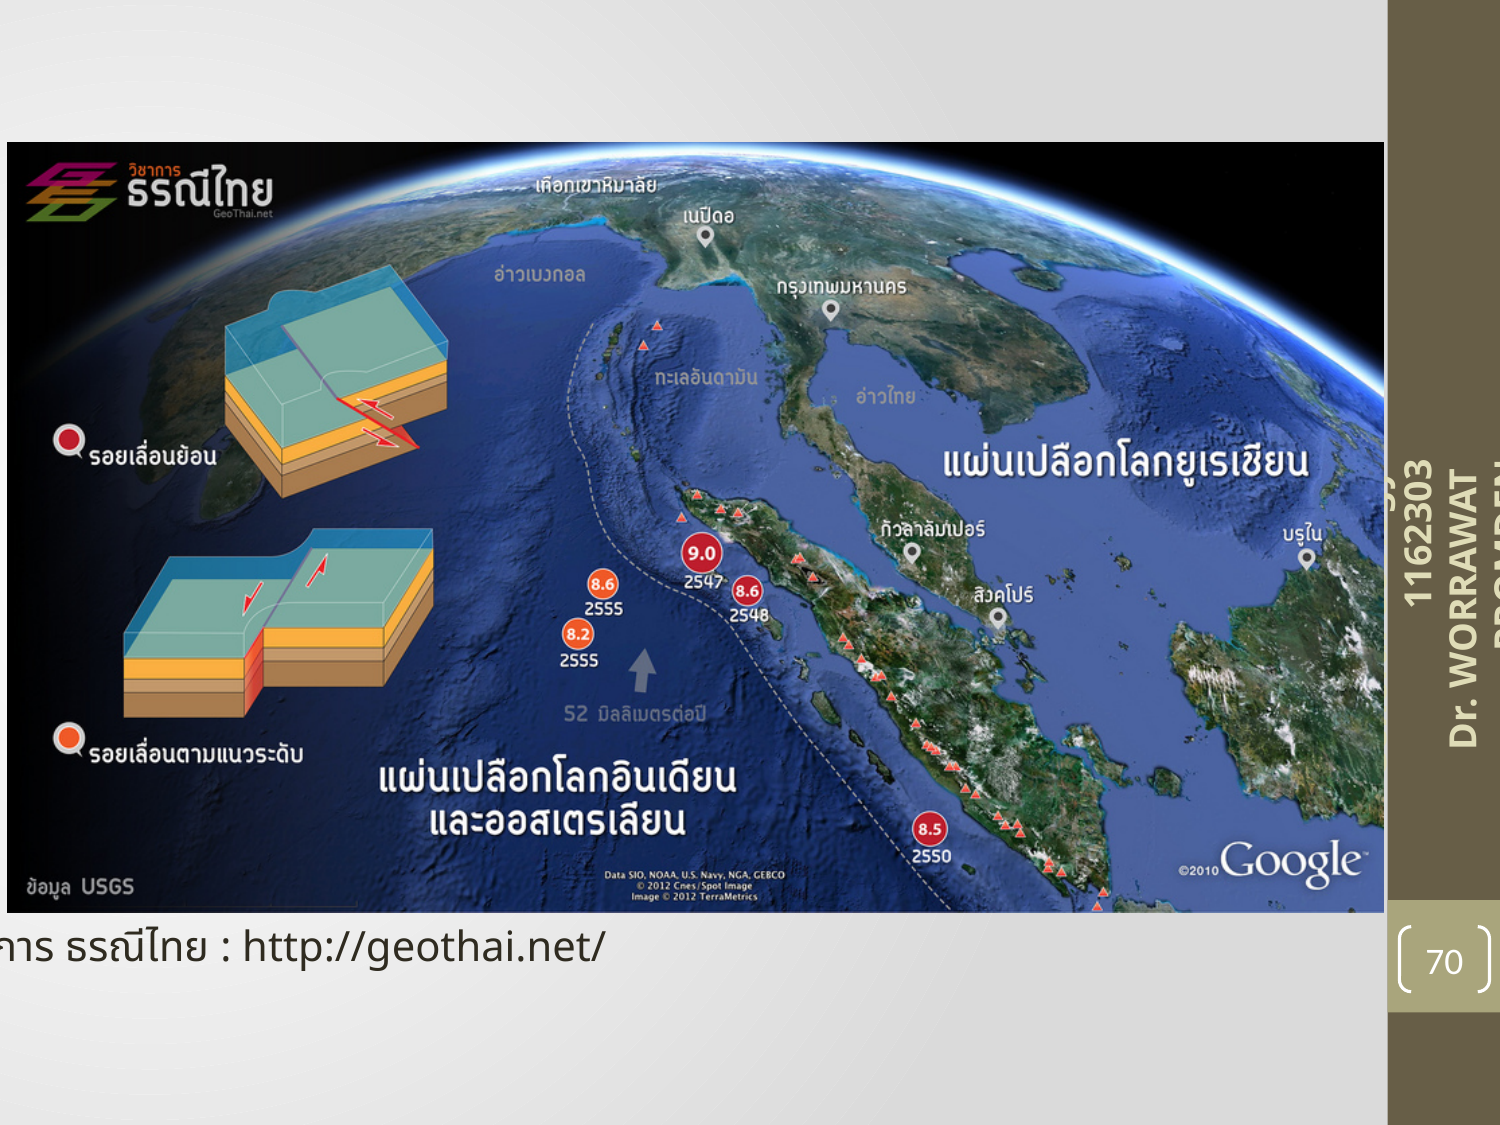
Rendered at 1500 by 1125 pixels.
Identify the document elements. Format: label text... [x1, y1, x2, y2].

picture [6, 142, 1384, 914]
footer General Geology 1162303 Dr. WORRAWAT PROMDEN [1408, 444, 1469, 889]
text_box วิชาการ ธรณีไทย : http://geothai.net/ [0, 912, 622, 978]
slide_number 70 [1397, 925, 1492, 994]
